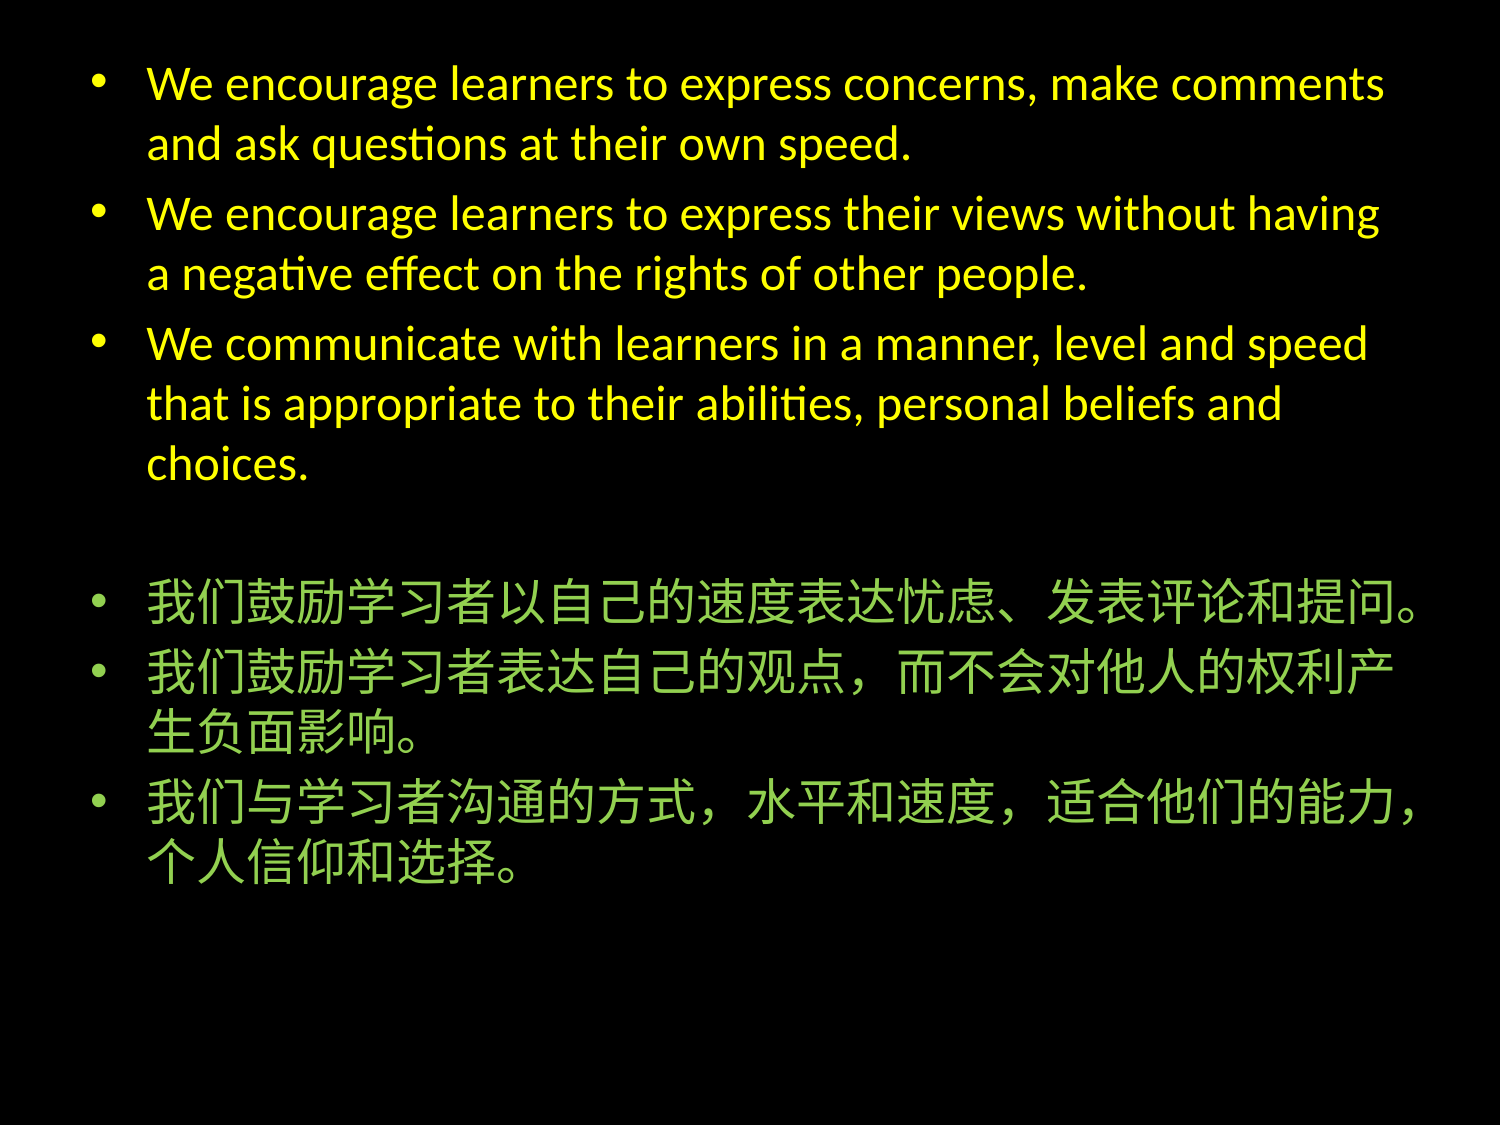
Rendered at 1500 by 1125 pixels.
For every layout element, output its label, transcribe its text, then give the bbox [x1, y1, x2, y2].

list We encourage learners to express concerns, make comments and ask questions at their own speed. We encourage learners to express their views without having a negative effect on the rights of other people. We communicate with learners in a manner, level and speed that is appropriate to their abilities, personal beliefs and choices. 我们鼓励学习者以自己的速度表达忧虑、发表评论和提问。 我们鼓励学习者表达自己的观点，而不会对他人的权利产生负面影响。 我们与学习者沟通的方式，水平和速度，适合他们的能力，个人信仰和选择。 [75, 42, 1425, 1005]
